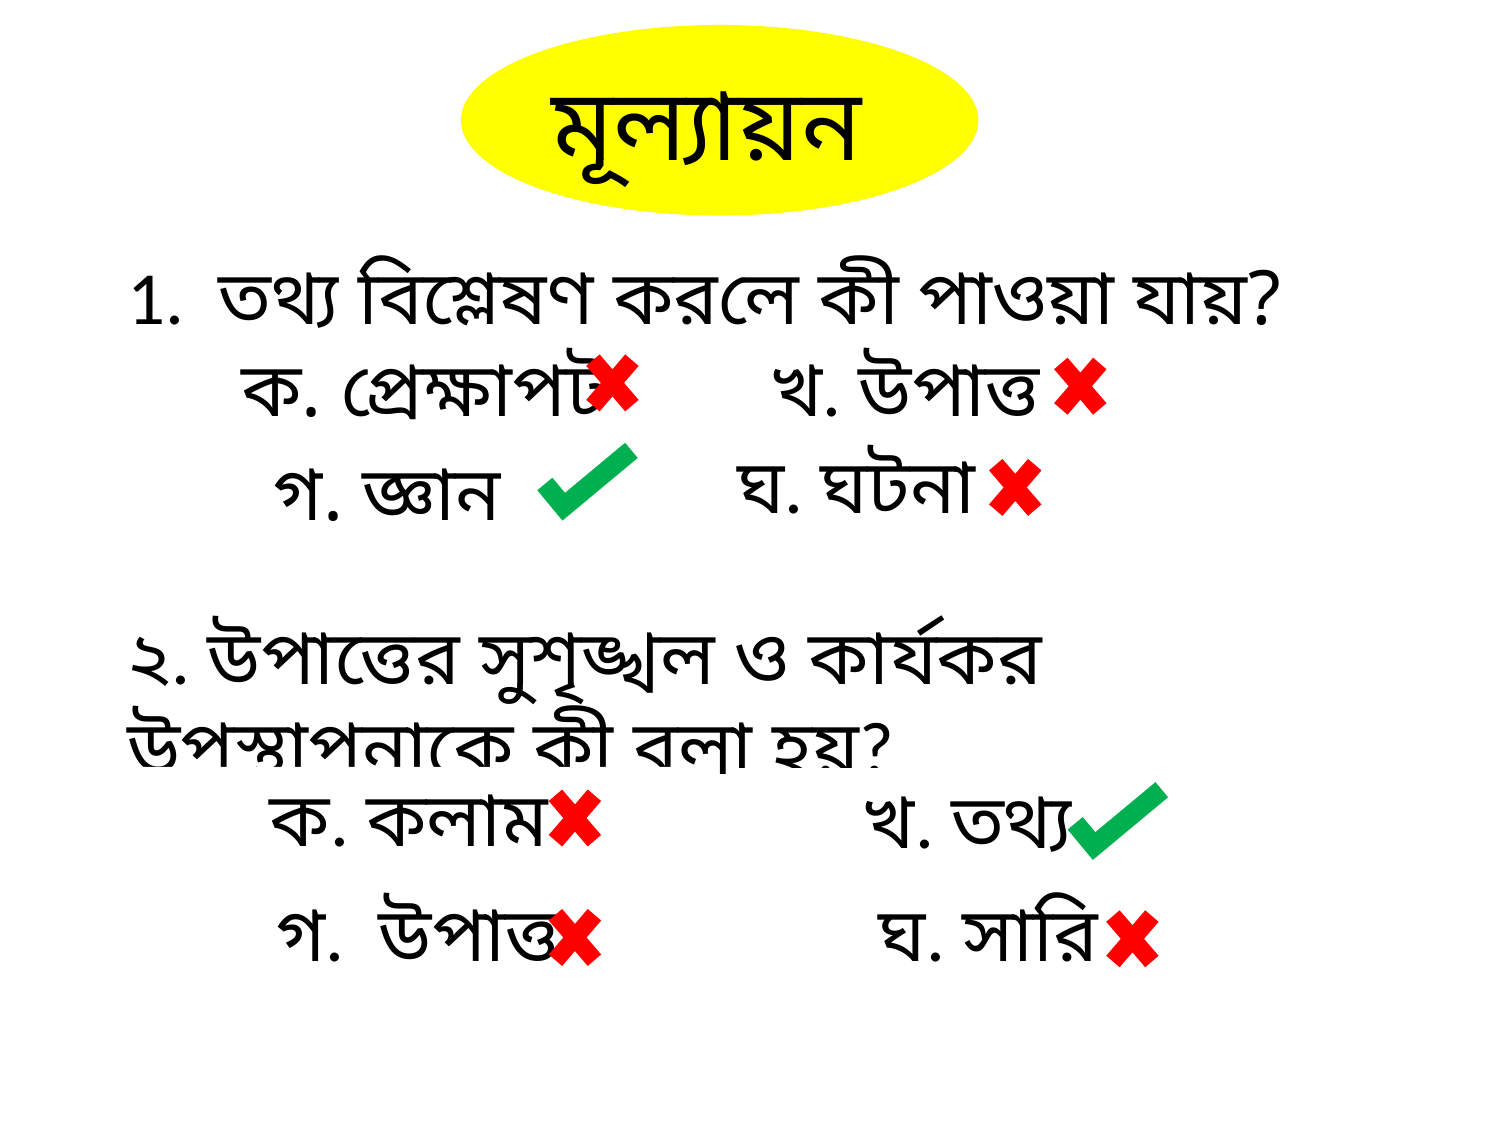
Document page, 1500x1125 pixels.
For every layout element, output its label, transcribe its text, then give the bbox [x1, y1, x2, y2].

text_box খ. তথ্য [726, 766, 1209, 870]
text_box [546, 906, 604, 969]
text_box ক. কলাম [135, 765, 683, 869]
text_box গ. জ্ঞান [198, 439, 577, 543]
text_box 1. তথ্য বিশ্লেষণ করলে কী পাওয়া যায়? ২. উপাত্তের সুশৃঙ্খল ও কার্যকর উপস্থাপনাকে কী বলা হয়? [112, 241, 1463, 1125]
text_box [1104, 908, 1161, 970]
text_box ক. প্রেক্ষাপট [185, 334, 665, 438]
text_box মূল্যায়ন [460, 24, 979, 216]
text_box [584, 352, 641, 414]
text_box [986, 456, 1044, 518]
text_box গ. উপাত্ত [168, 879, 668, 983]
text_box ঘ. সারি [810, 879, 1127, 983]
text_box খ. উপাত্ত [679, 334, 1114, 438]
text_box ঘ. ঘটনা [717, 422, 1014, 545]
text_box [1052, 355, 1109, 417]
text_box [535, 440, 640, 523]
text_box [546, 787, 604, 849]
text_box [1065, 780, 1171, 862]
